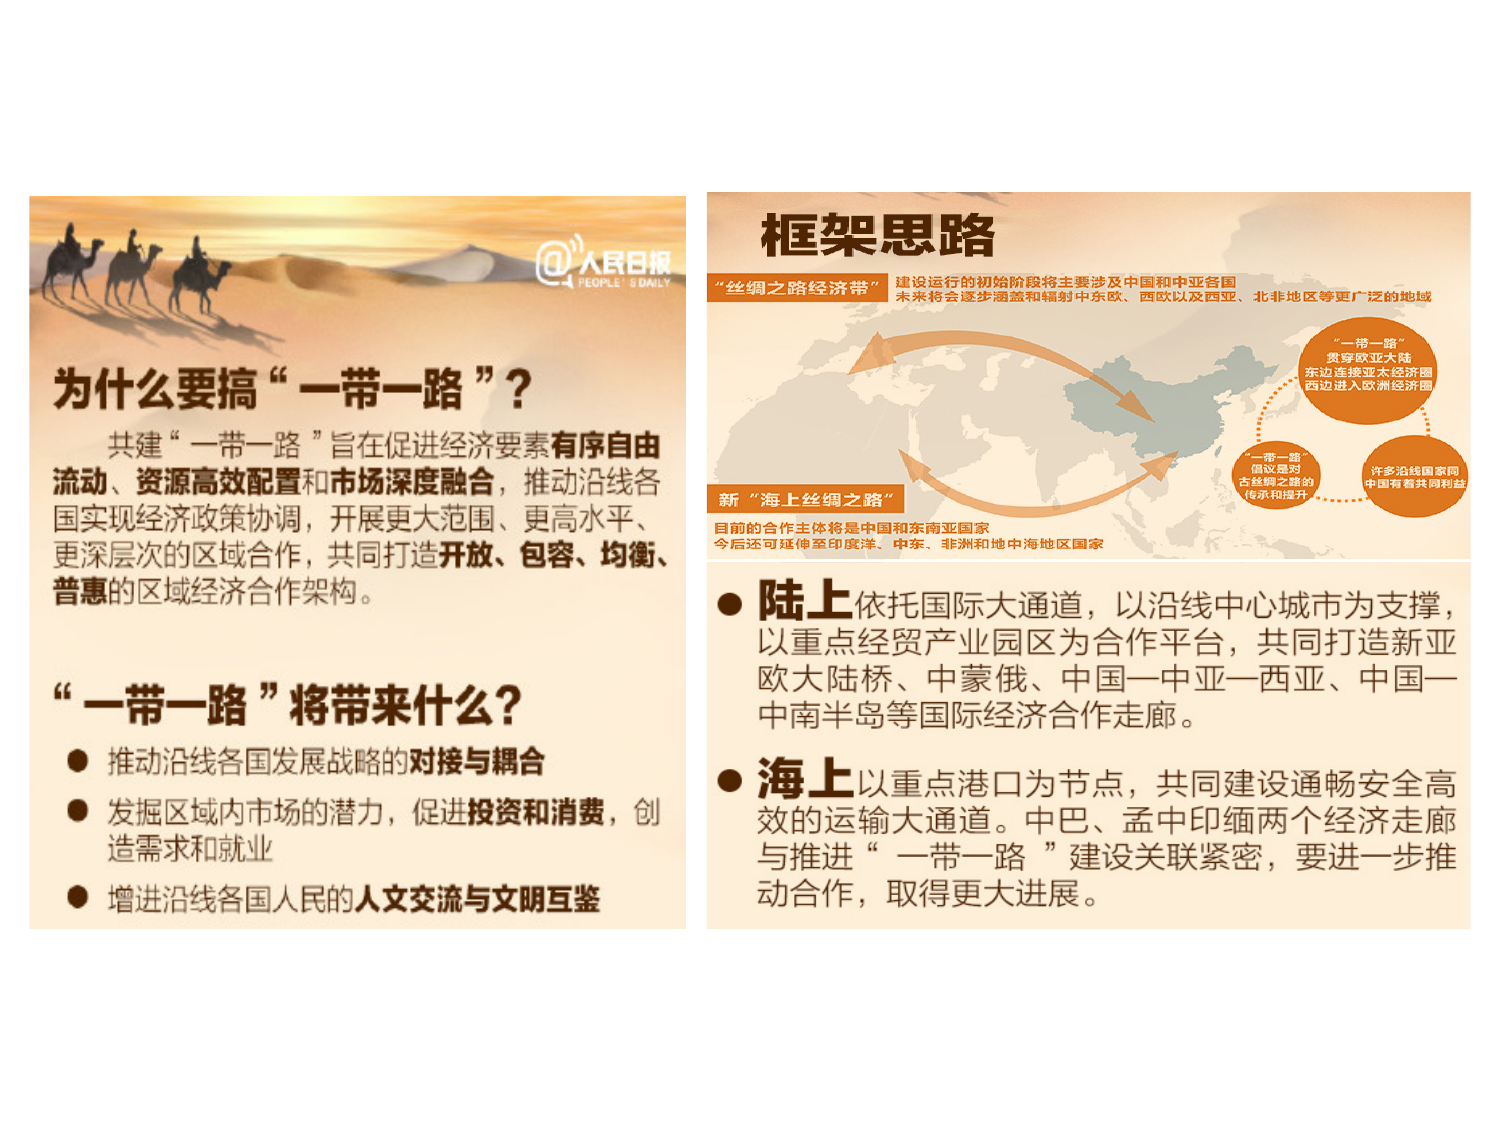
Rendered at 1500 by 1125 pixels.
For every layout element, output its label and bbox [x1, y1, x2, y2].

picture [706, 562, 1471, 929]
picture [29, 196, 687, 929]
picture [706, 192, 1471, 560]
